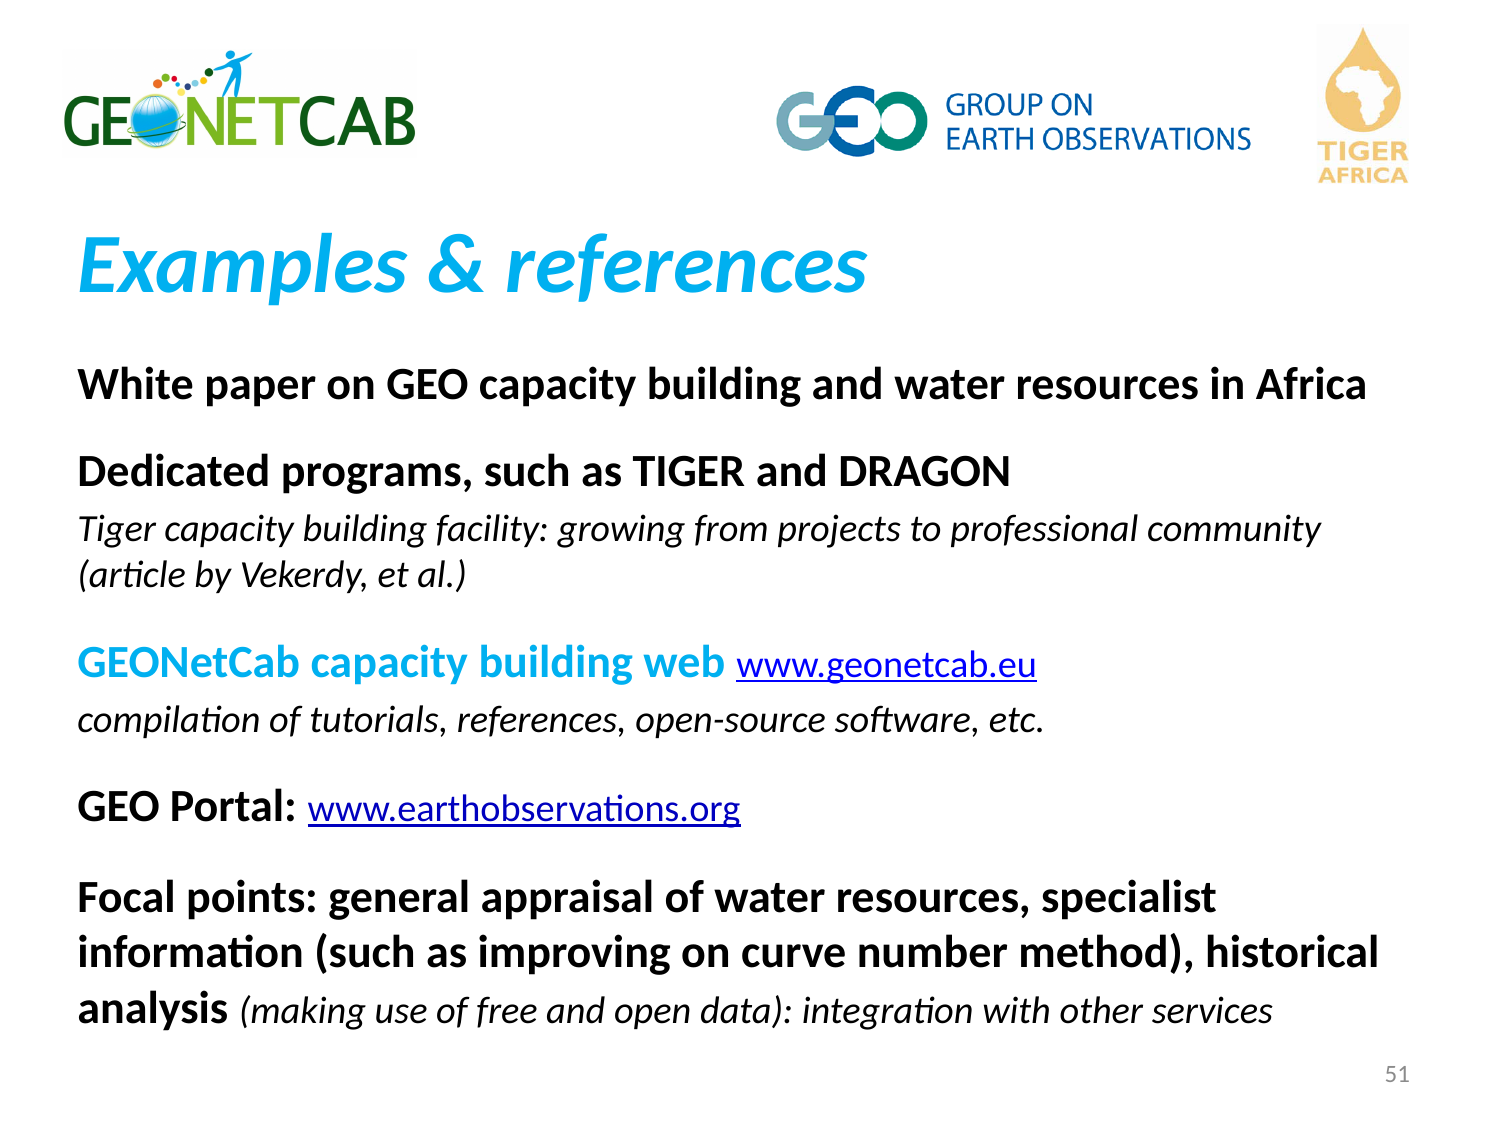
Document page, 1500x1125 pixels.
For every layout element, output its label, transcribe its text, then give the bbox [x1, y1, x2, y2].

picture [62, 49, 417, 158]
slide_number 51 [1074, 1042, 1425, 1103]
picture [1316, 24, 1410, 184]
title Examples & references [62, 200, 1409, 299]
picture [761, 70, 1267, 172]
list White paper on GEO capacity building and water resources in Africa Dedicated programs, such as TIGER and DRAGON Tiger capacity building facility: growing from projects to professional community (article by Vekerdy, et al.) GEONetCab capacity building web www.geonetcab.eu compilation of tutorials, references, open-source software, etc. GEO Portal: www.earthobservations.org Focal points: general appraisal of water resources, specialist information (such as improving on curve number method), historical analysis (making use of free and open data): integration with other services [62, 299, 1413, 1113]
